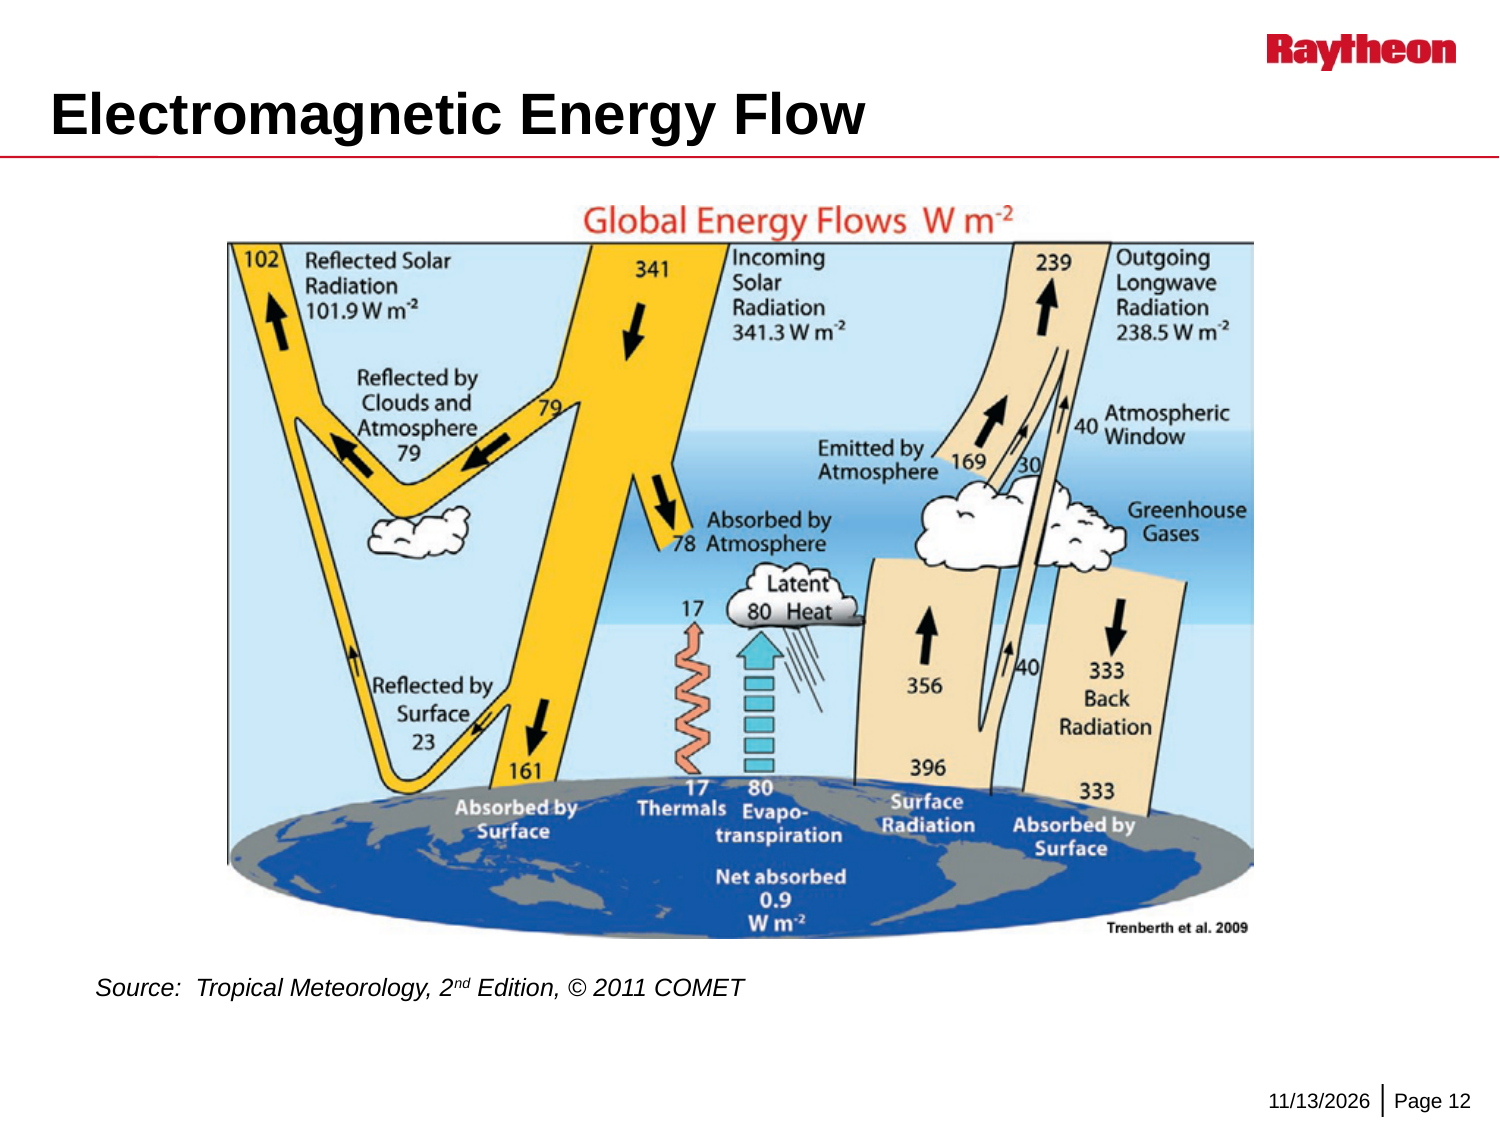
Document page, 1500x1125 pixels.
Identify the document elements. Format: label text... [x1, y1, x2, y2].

picture [1267, 34, 1456, 71]
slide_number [1175, 1087, 1371, 1118]
picture [226, 205, 1254, 939]
title Electromagnetic Energy Flow [49, 16, 1203, 154]
text_box Source: Tropical Meteorology, 2nd Edition, © 2011 COMET [80, 964, 760, 1009]
